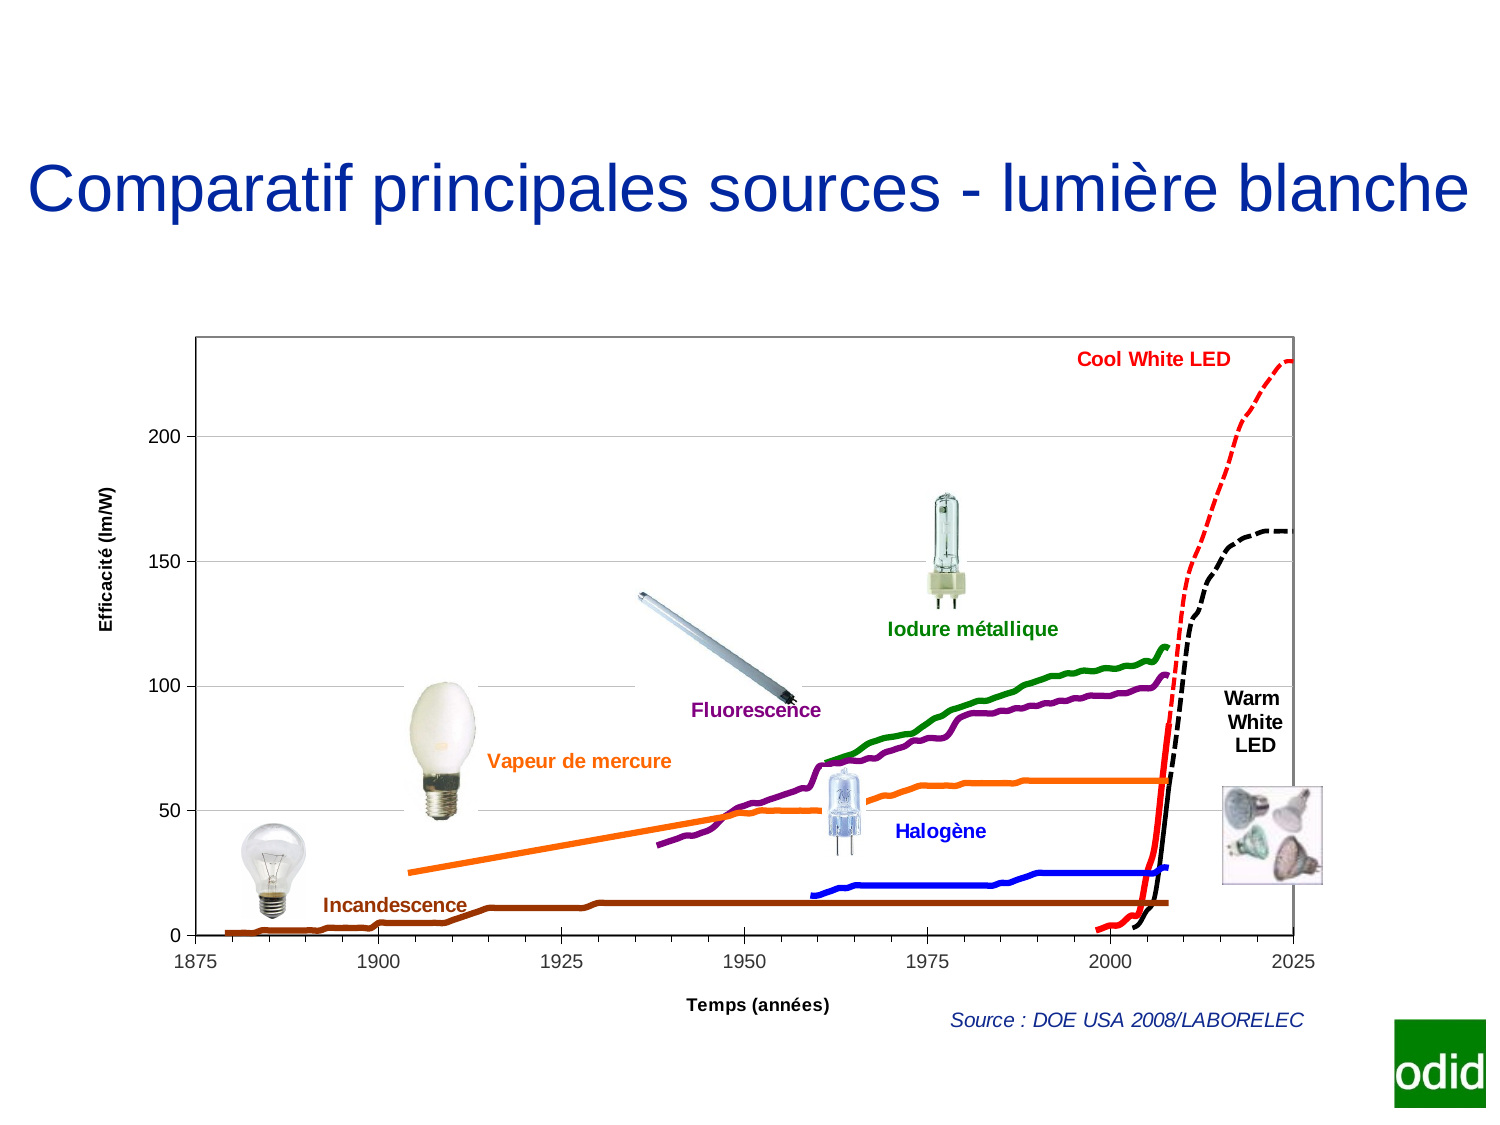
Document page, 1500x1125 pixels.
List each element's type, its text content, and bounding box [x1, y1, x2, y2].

picture [1222, 786, 1323, 886]
title Comparatif principales sources - lumière blanche [0, 105, 1500, 264]
picture [1394, 1019, 1486, 1109]
chart [29, 278, 1389, 1089]
